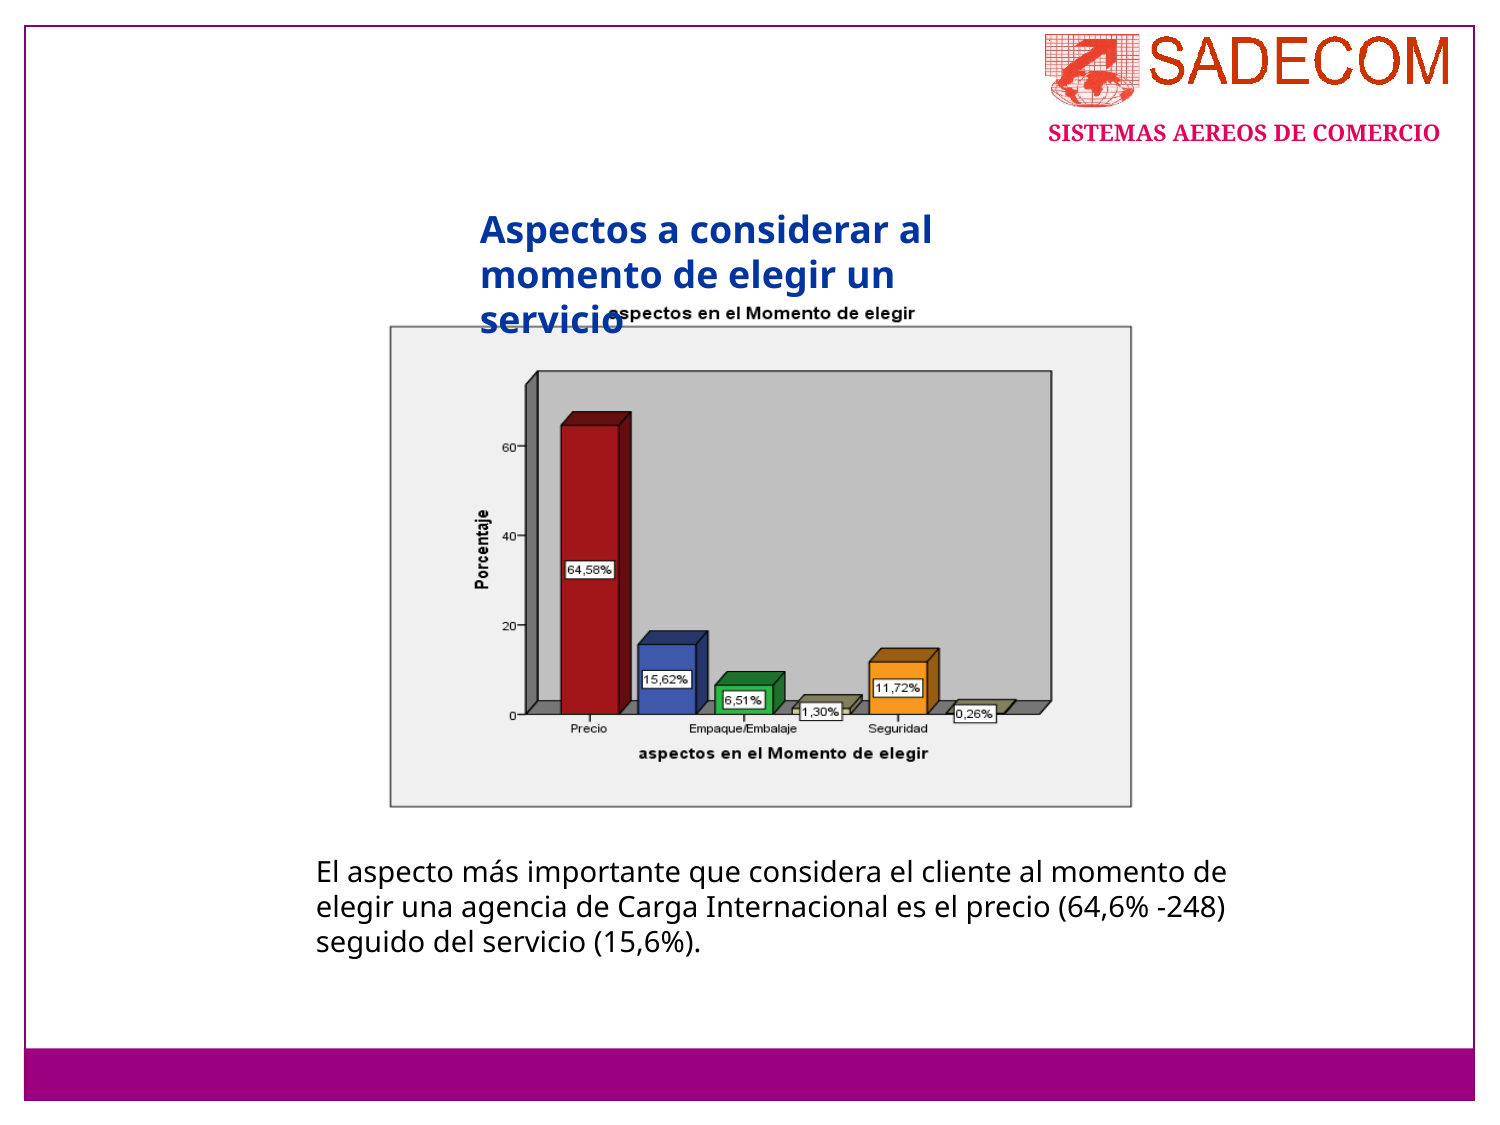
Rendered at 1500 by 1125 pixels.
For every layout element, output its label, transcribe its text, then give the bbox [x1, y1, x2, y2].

text_box El aspecto más importante que considera el cliente al momento de elegir una agencia de Carga Internacional es el precio (64,6% -248) seguido del servicio (15,6%). [301, 845, 1288, 966]
text_box SISTEMAS AEREOS DE COMERCIO [1033, 111, 1500, 154]
text_box Aspectos a considerar al momento de elegir un servicio [465, 199, 1022, 287]
picture [1045, 33, 1459, 108]
picture [383, 290, 1140, 813]
